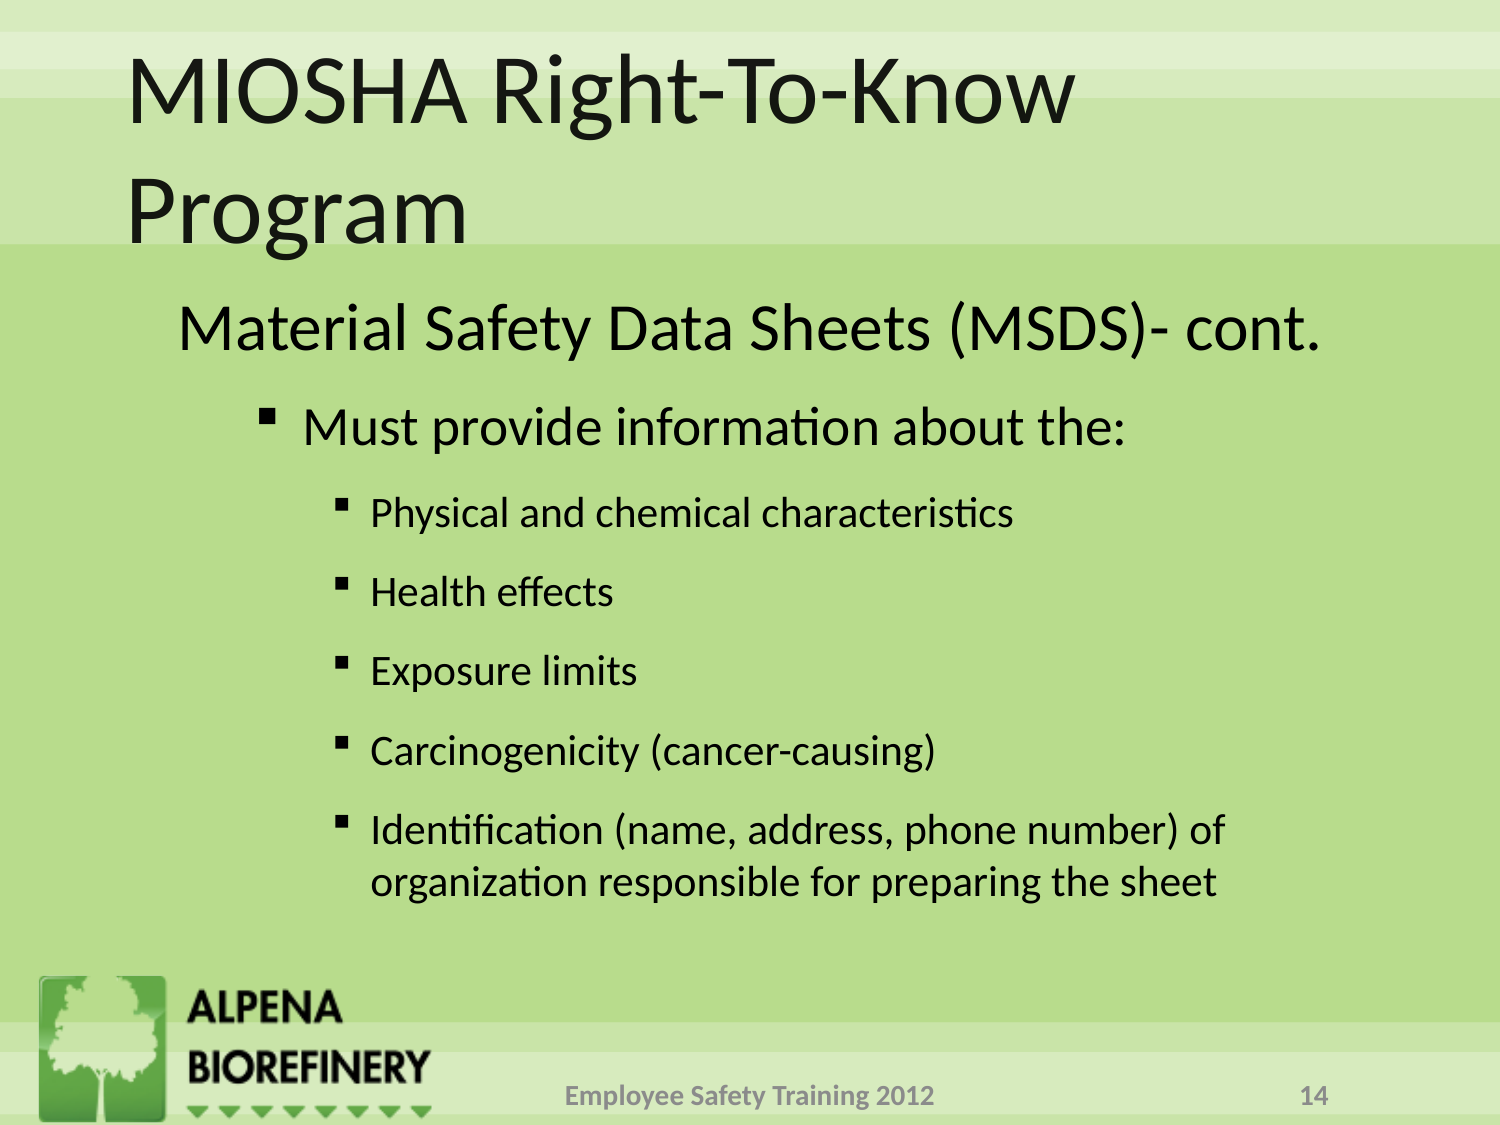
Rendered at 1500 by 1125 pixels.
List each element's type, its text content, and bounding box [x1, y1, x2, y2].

title MIOSHA Right-To-Know Program [110, 30, 1390, 271]
picture [0, 0, 1500, 1125]
slide_number 14 [1193, 1074, 1344, 1113]
footer Employee Safety Training 2012 [512, 1074, 988, 1113]
list Material Safety Data Sheets (MSDS)- cont. Must provide information about the: Physical and chemical characteristics Health effects Exposure limits Carcinogenicity (cancer-causing) Identification (name, address, phone number) of organization responsible for preparing the sheet [162, 275, 1350, 975]
